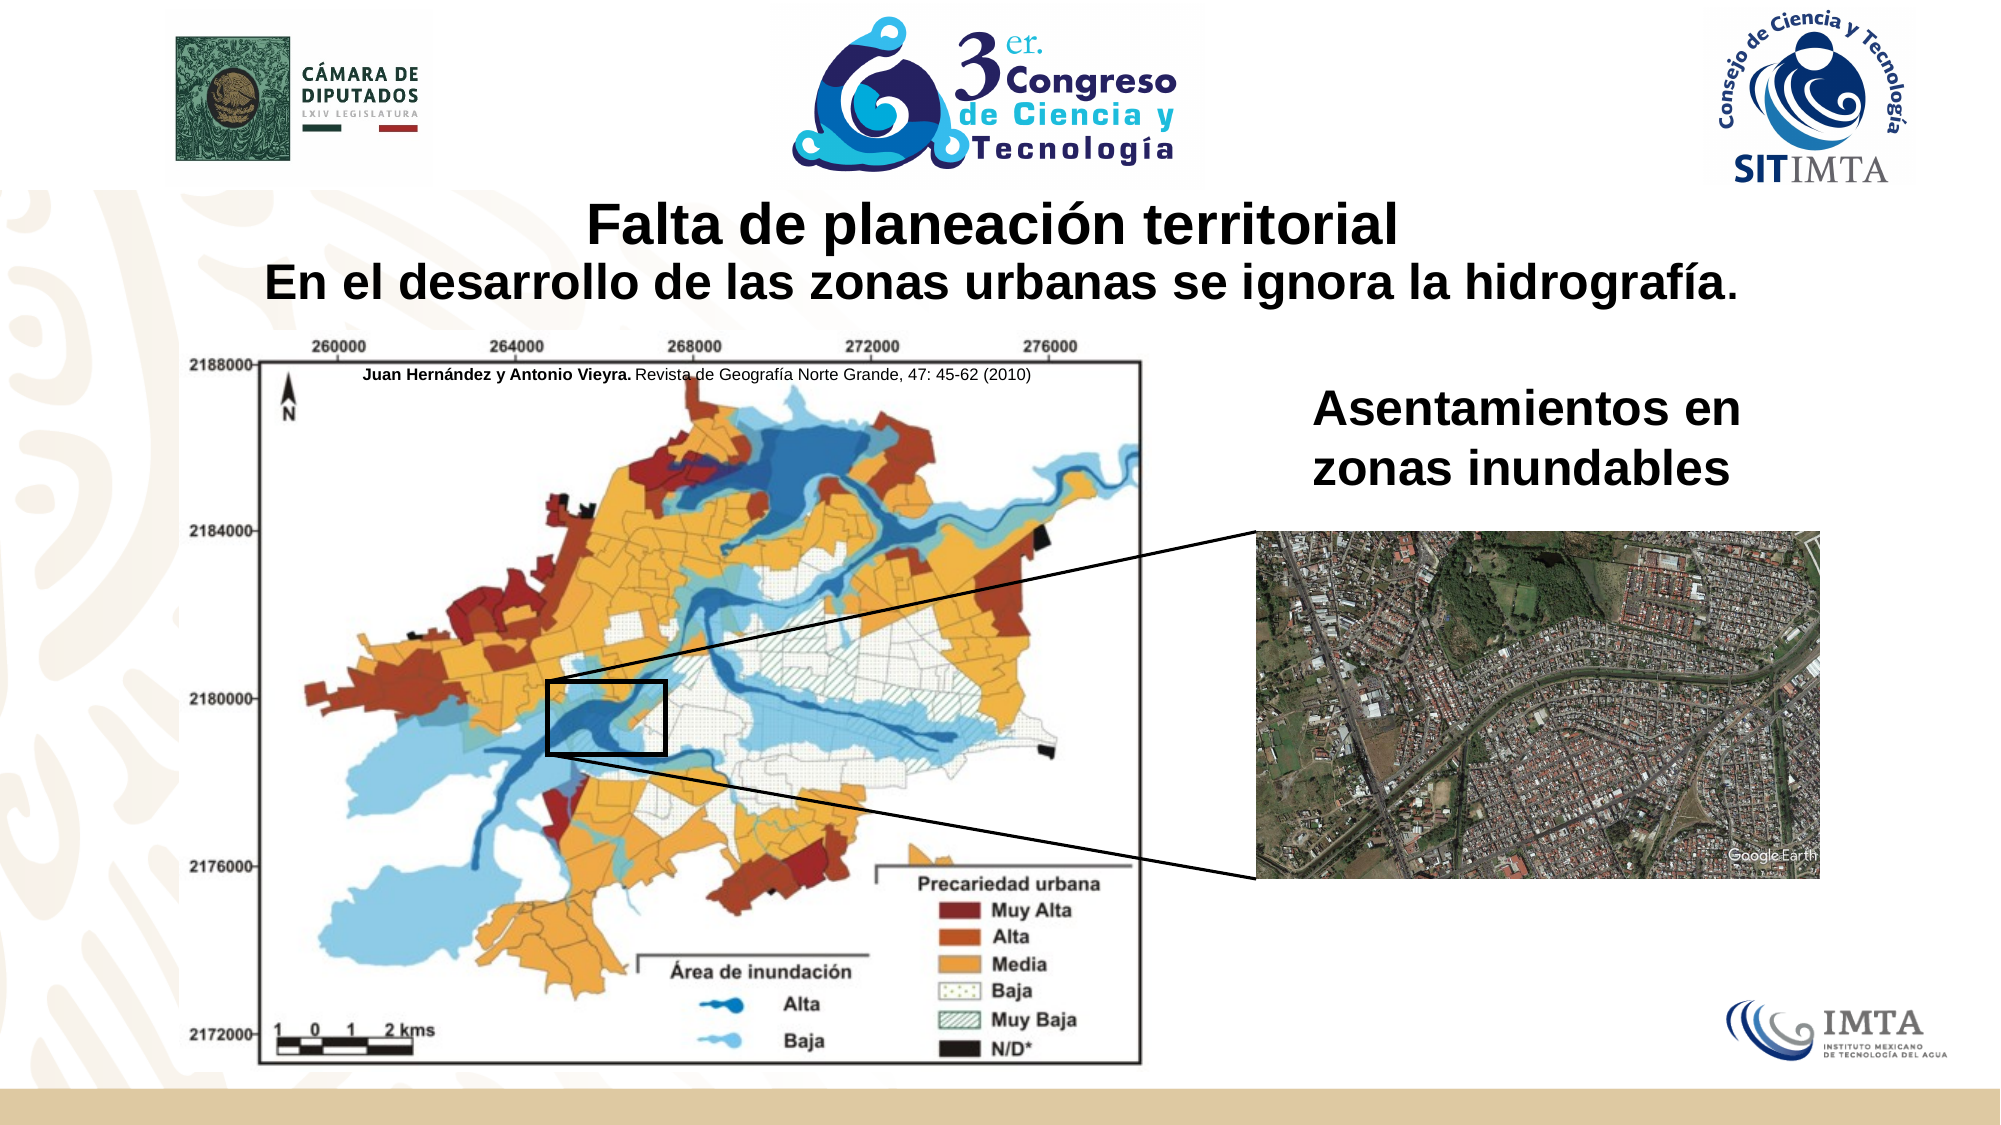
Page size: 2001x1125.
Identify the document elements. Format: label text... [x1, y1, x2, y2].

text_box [547, 531, 1257, 682]
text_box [547, 754, 1257, 879]
text_box Asentamientos en zonas inundables [1297, 367, 1861, 503]
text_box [0, 0, 2000, 190]
picture [0, 190, 2000, 1125]
text_box Falta de planeación territorial En el desarrollo de las zonas urbanas se ignora la hidrografía. [179, 195, 1824, 309]
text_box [179, 330, 1152, 1072]
